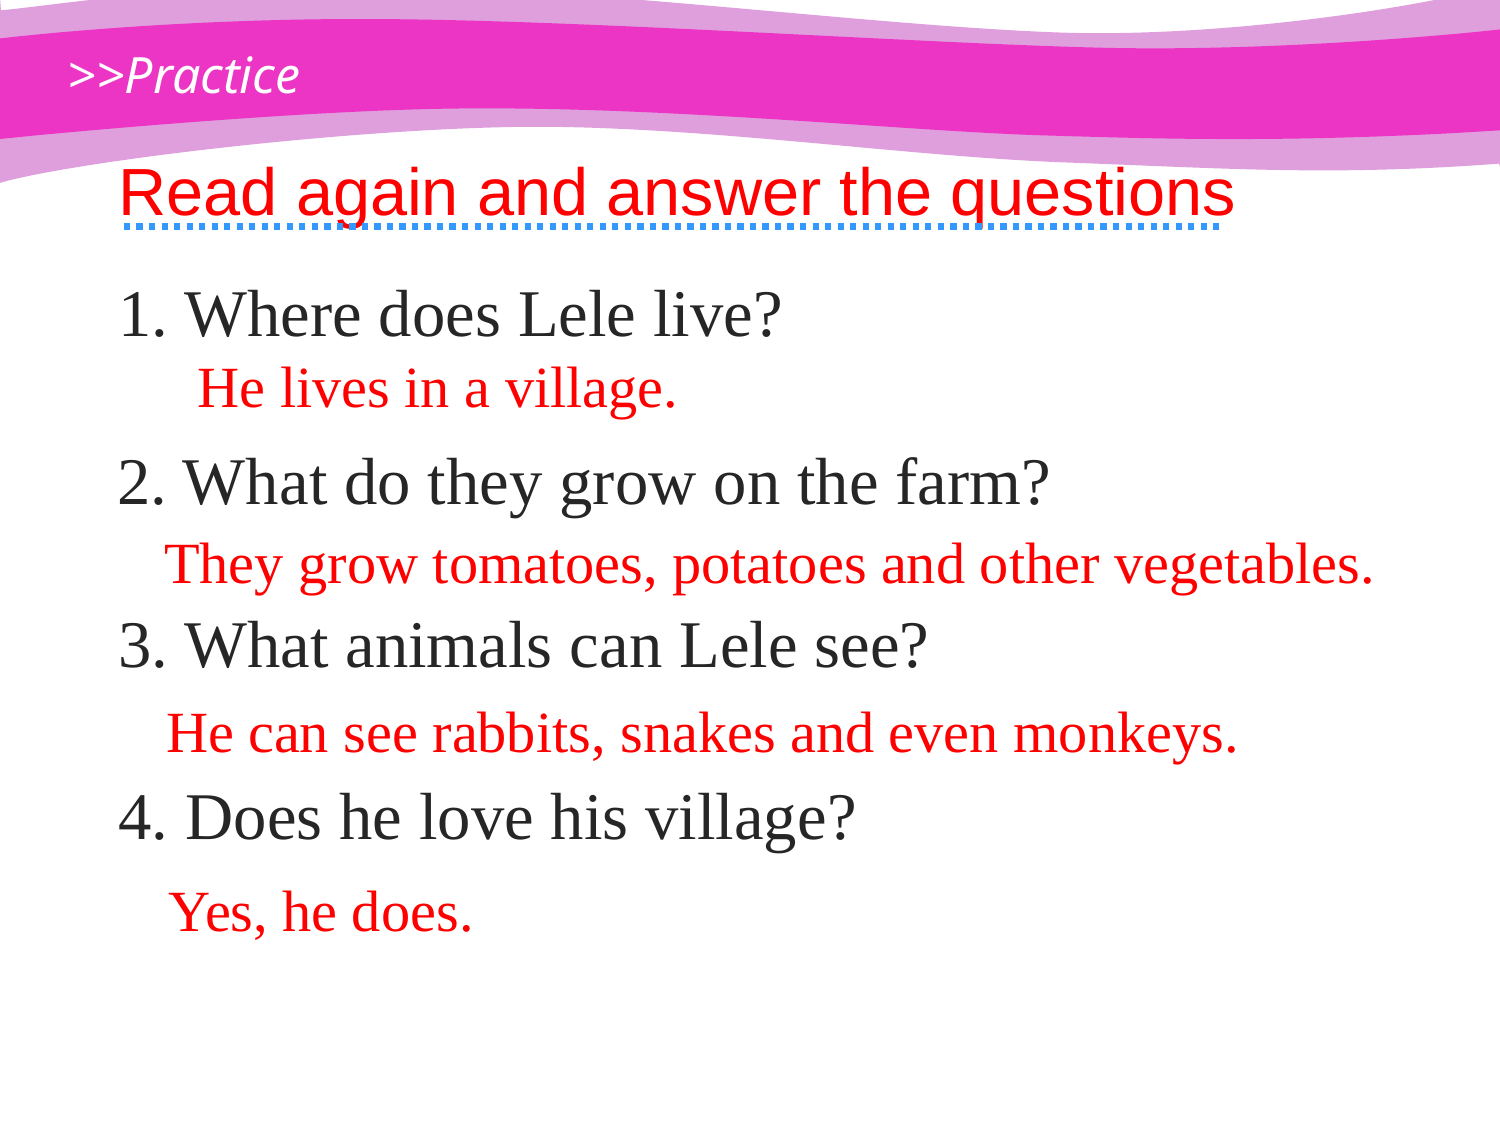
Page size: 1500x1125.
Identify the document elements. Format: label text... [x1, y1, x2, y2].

text_box 2. What do they grow on the farm? [102, 430, 1500, 526]
text_box 1. Where does Lele live? [103, 261, 1500, 357]
text_box They grow tomatoes, potatoes and other vegetables. [149, 517, 1425, 603]
text_box He can see rabbits, snakes and even monkeys. [151, 686, 1428, 772]
text_box Yes, he does. [154, 866, 1430, 951]
text_box Read again and answer the questions [103, 141, 1471, 227]
text_box He lives in a village. [183, 341, 857, 427]
text_box >>Practice [53, 42, 593, 158]
text_box 4. Does he love his village? [103, 765, 1500, 861]
text_box 3. What animals can Lele see? [103, 593, 1500, 689]
